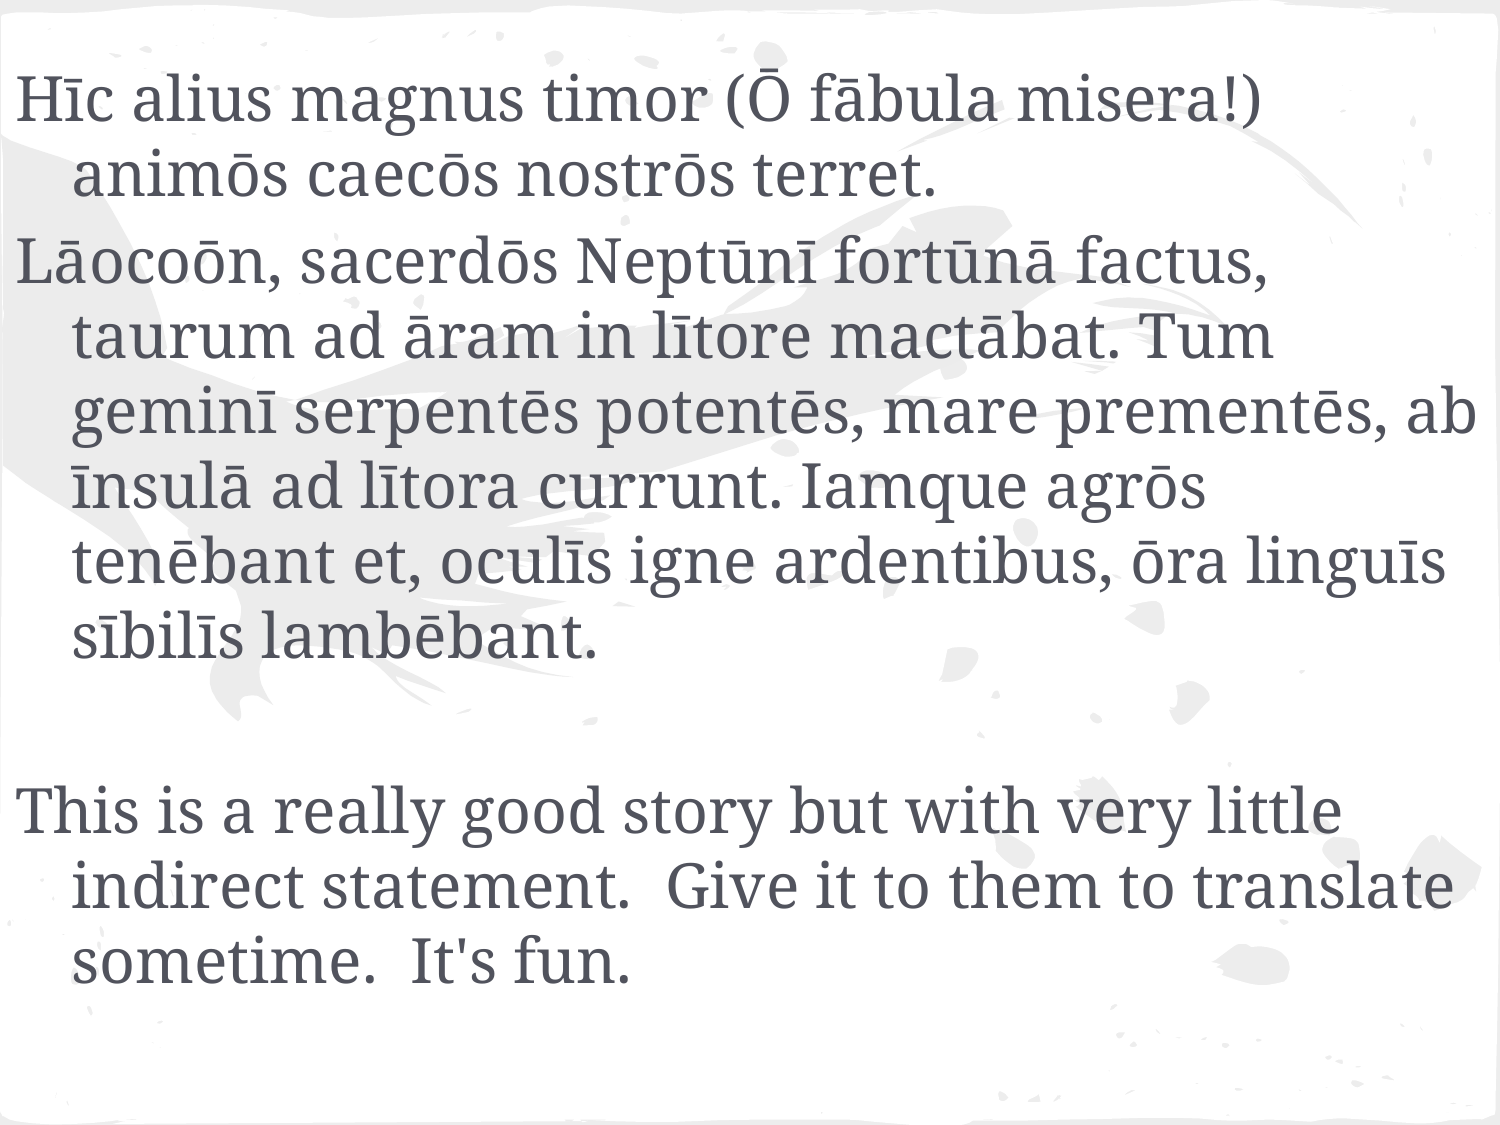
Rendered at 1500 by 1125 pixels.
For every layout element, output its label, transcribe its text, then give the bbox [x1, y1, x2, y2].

list Hīc alius magnus timor (Ō fābula misera!) animōs caecōs nostrōs terret. Lāocoōn, sacerdōs Neptūnī fortūnā factus, taurum ad āram in lītore mactābat. Tum geminī serpentēs potentēs, mare prementēs, ab īnsulā ad lītora currunt. Iamque agrōs tenēbant et, oculīs igne ardentibus, ōra linguīs sībilīs lambēbant. This is a really good story but with very little indirect statement. Give it to them to translate sometime. It's fun. [0, 43, 1500, 1125]
